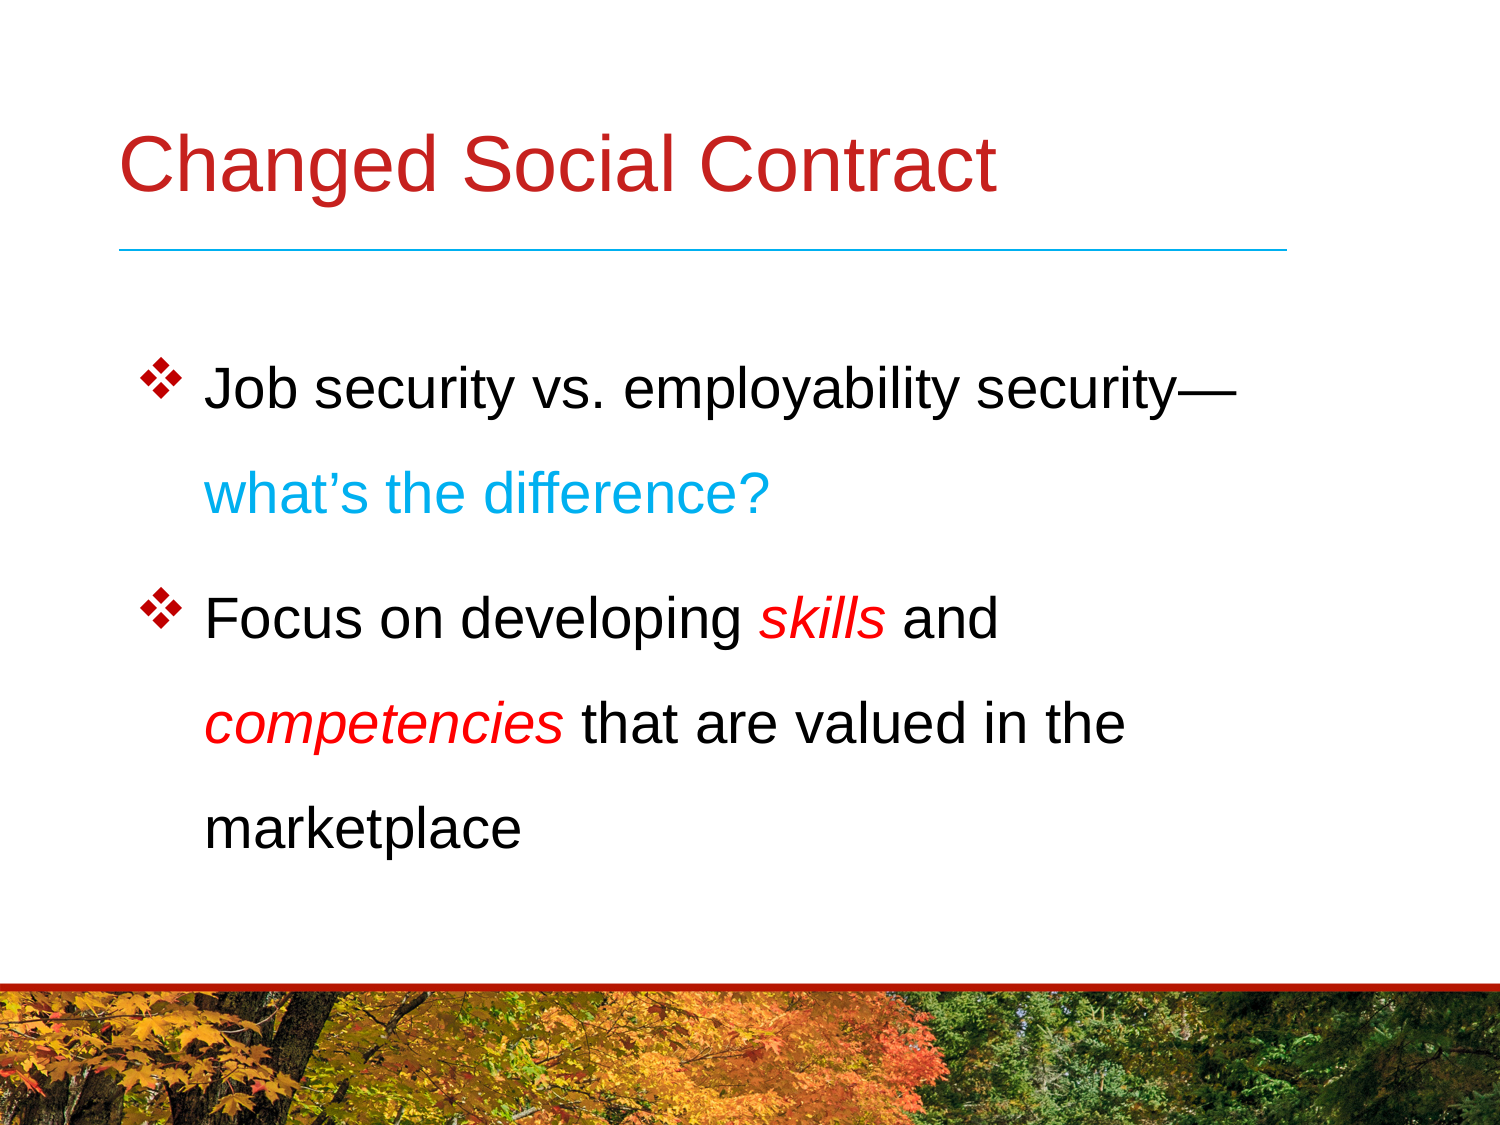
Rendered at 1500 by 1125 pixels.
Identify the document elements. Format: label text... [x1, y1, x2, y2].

title Changed Social Contract [103, 57, 1397, 275]
list Job security vs. employability security— what’s the difference? Focus on developing skills and competencies that are valued in the marketplace [120, 308, 1287, 944]
picture [0, 0, 1500, 1125]
